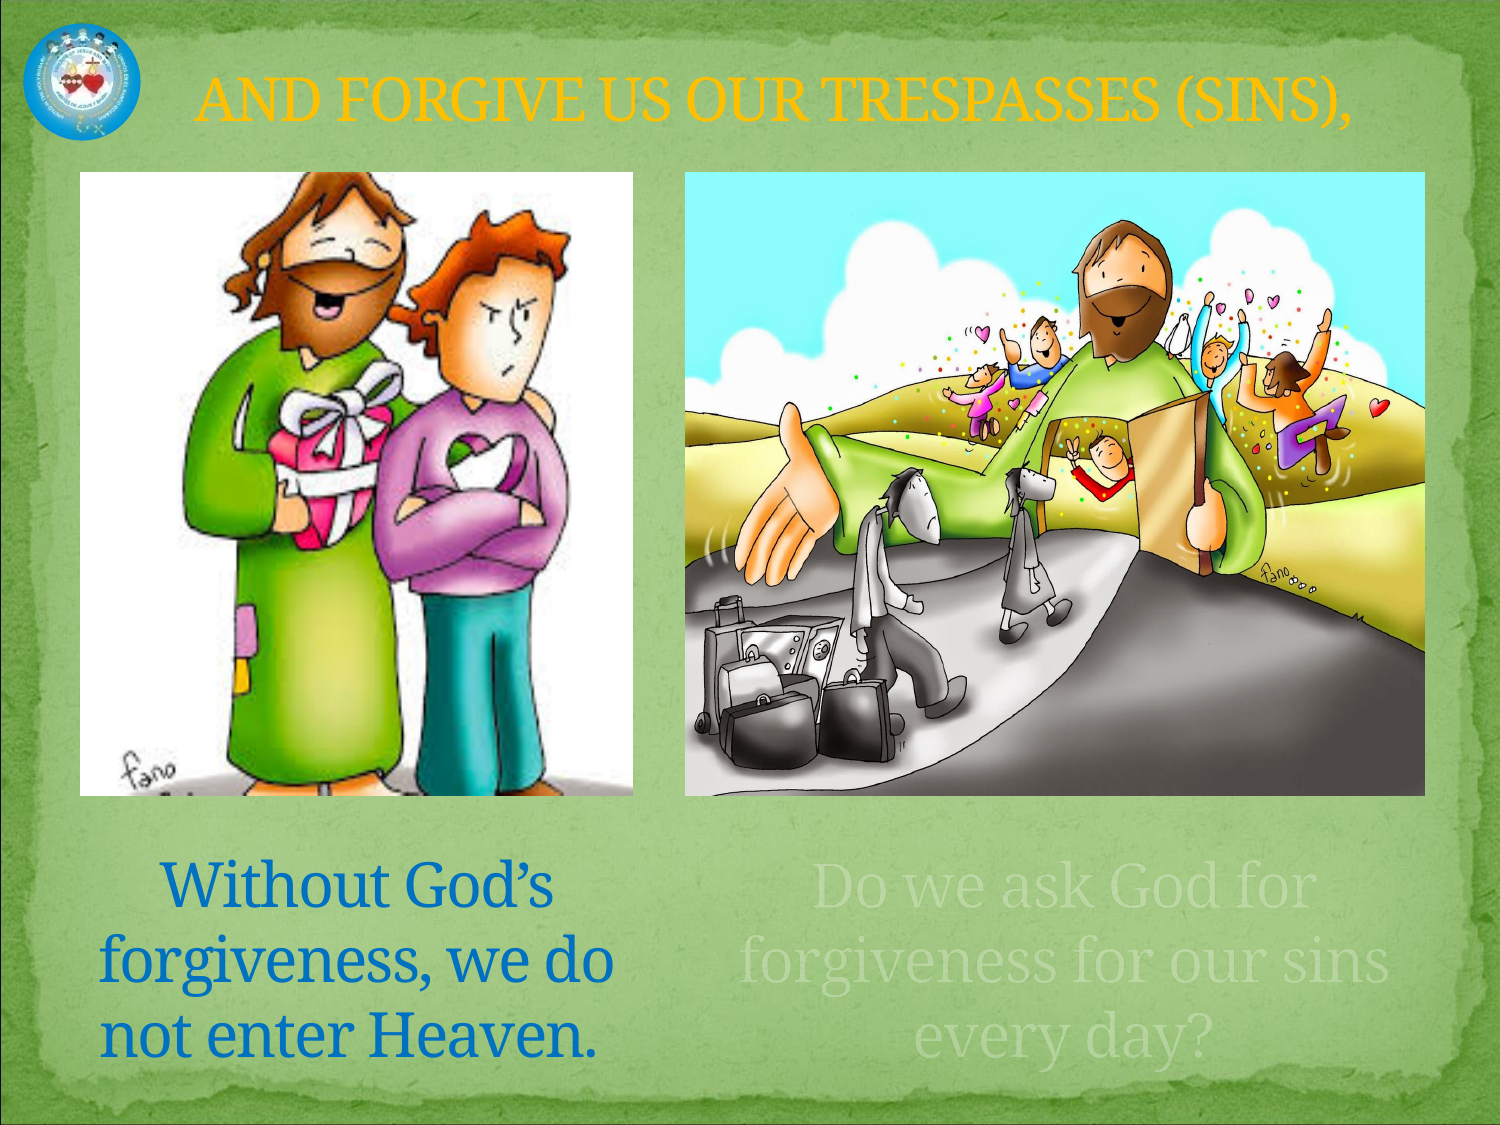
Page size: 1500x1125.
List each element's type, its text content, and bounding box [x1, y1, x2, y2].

title AND FORGIVE US OUR TRESPASSES (SINS), [146, 37, 1423, 141]
text_box Do we ask God for forgiveness for our sins every day? [701, 837, 1425, 1078]
text_box Without God’s forgiveness, we do not enter Heaven. [64, 837, 649, 1078]
picture [0, 0, 1500, 1125]
